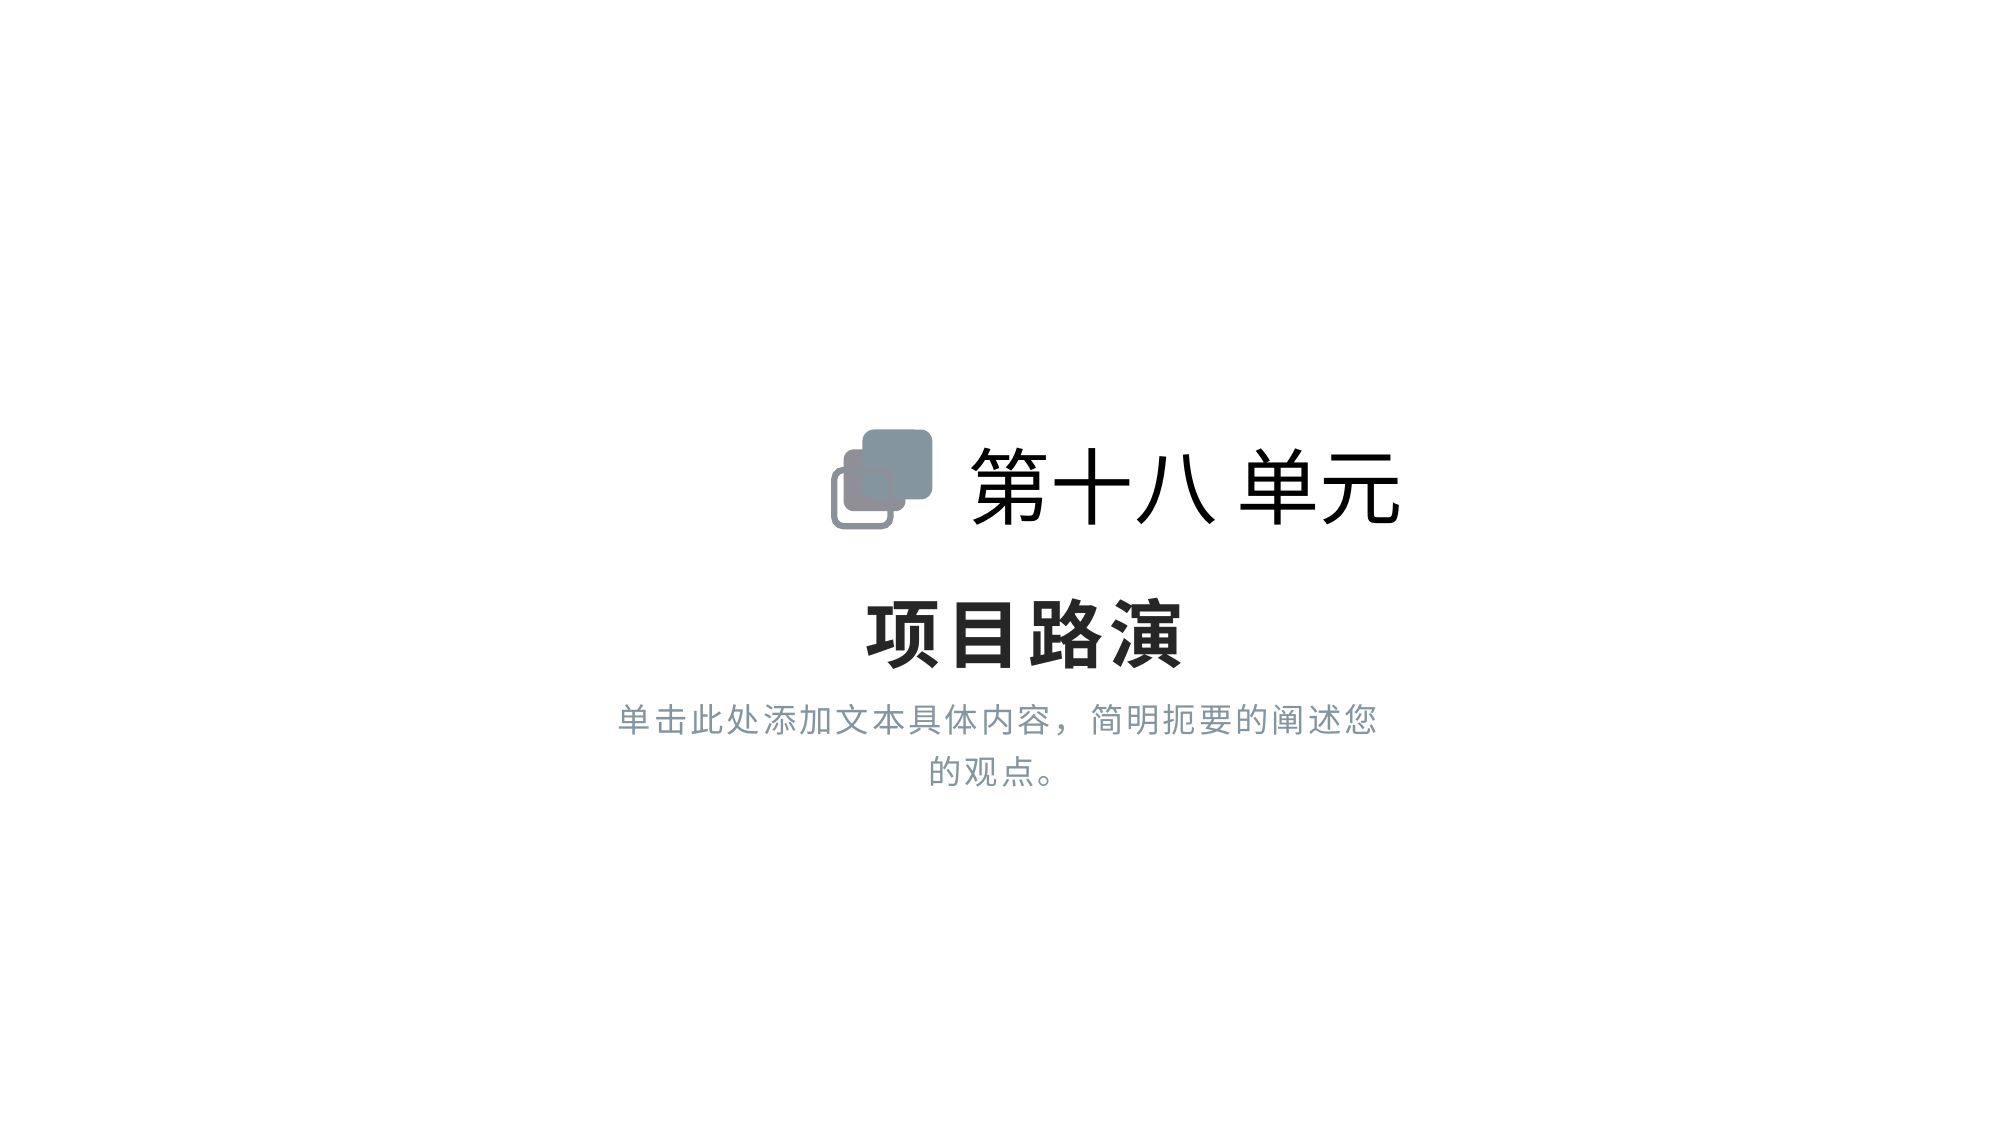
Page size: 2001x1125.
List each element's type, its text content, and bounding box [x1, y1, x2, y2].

title 项目路演 [602, 561, 1448, 678]
text_box 第十八 单元 [945, 427, 1425, 550]
list 单击此处添加文本具体内容，简明扼要的阐述您的观点。 [602, 687, 1398, 823]
